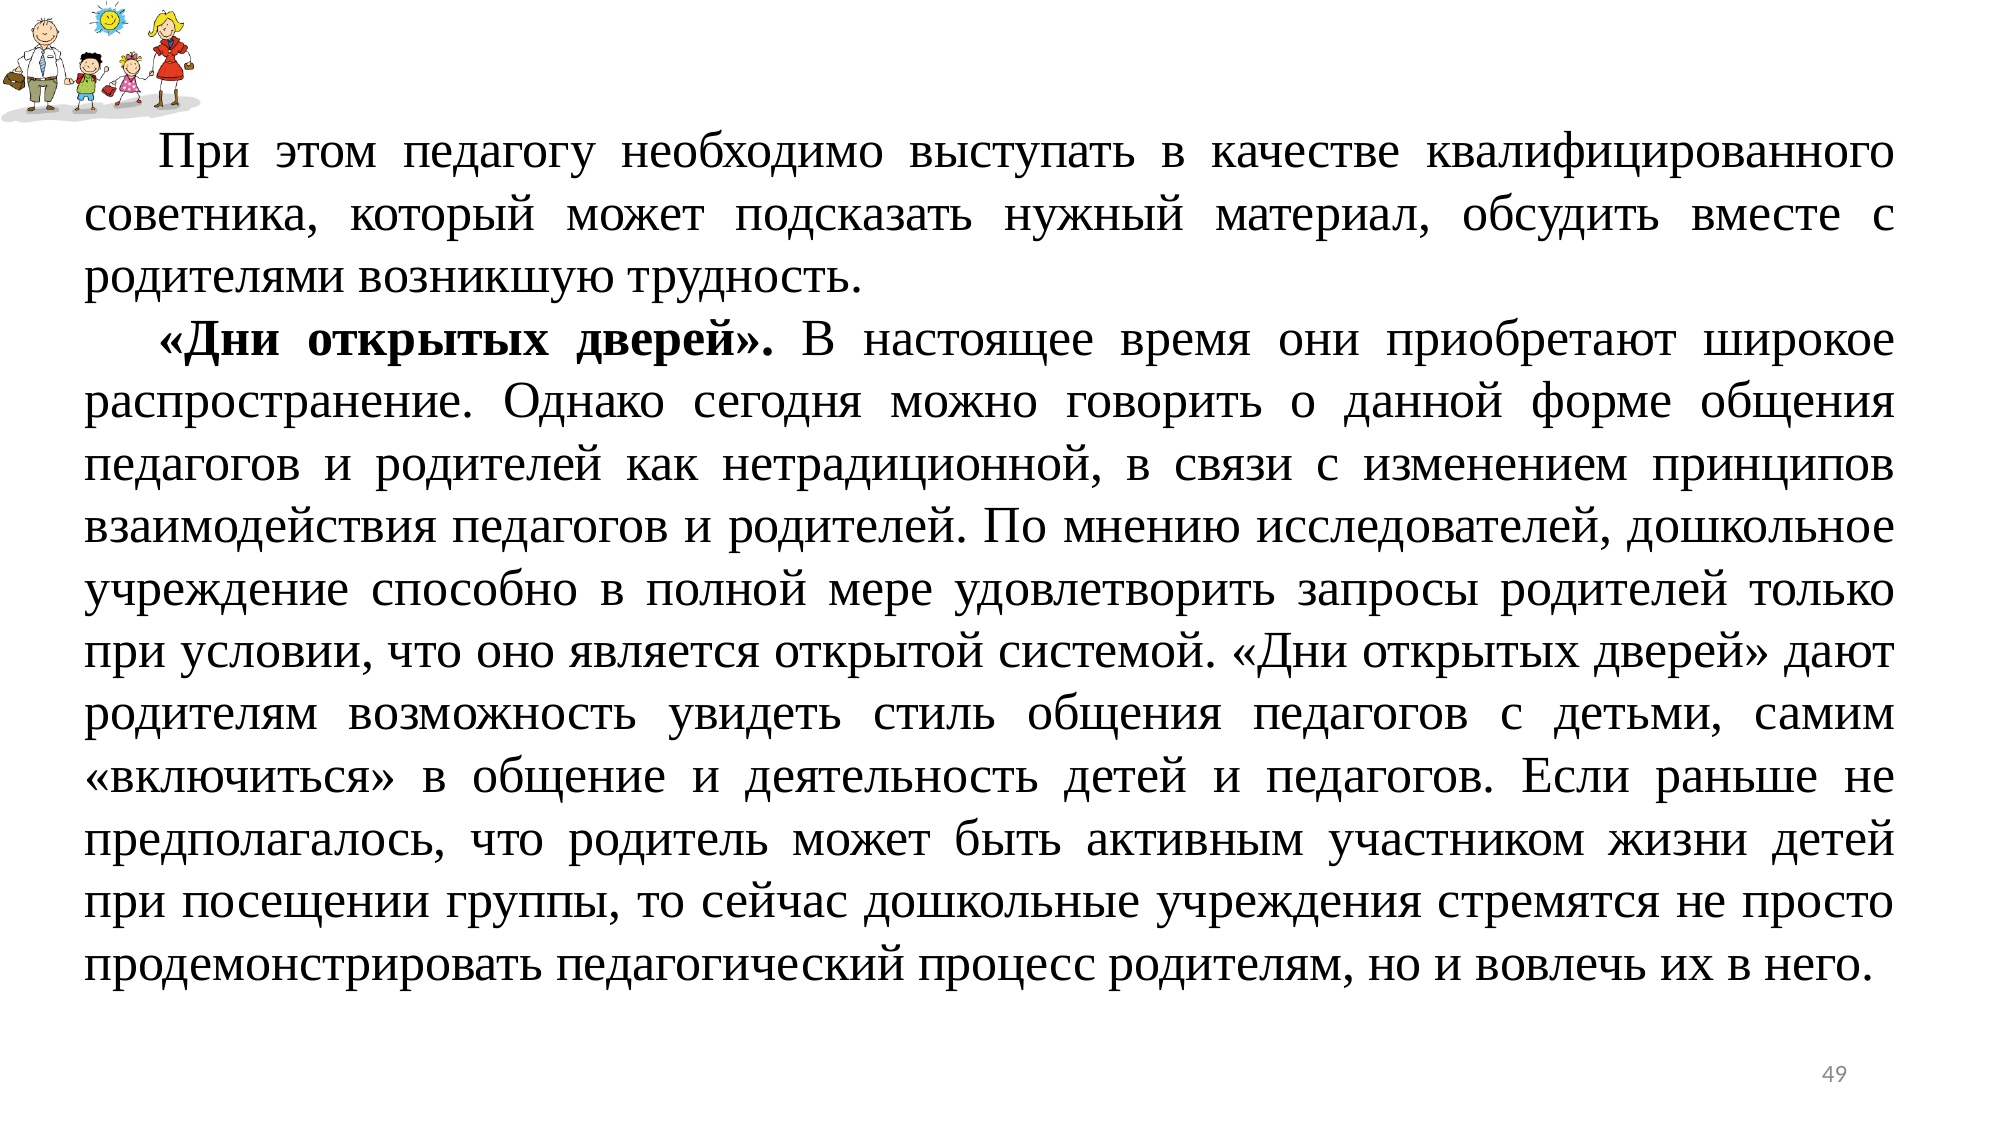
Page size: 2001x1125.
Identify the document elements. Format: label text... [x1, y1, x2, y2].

text_box При этом педагогу необходимо выступать в качестве квалифицированного советника, который может подсказать нужный материал, обсудить вместе с родителями возникшую трудность. «Дни открытых дверей». В настоящее время они приобретают широкое распространение. Однако сегодня можно говорить о данной форме общения педагогов и родителей как нетрадиционной, в связи с изменением принципов взаимодействия педагогов и родителей. По мнению исследователей, дошкольное учреждение способно в полной мере удовлетворить запросы родителей только при условии, что оно является открытой системой. «Дни открытых дверей» дают родителям возможность увидеть стиль общения педагогов с детьми, самим «включиться» в общение и деятельность детей и педагогов. Если раньше не предполагалось, что родитель может быть активным участником жизни детей при посещении группы, то сейчас дошкольные учреждения стремятся не просто продемонстрировать педагогический процесс родителям, но и вовлечь их в него. [70, 108, 1912, 998]
slide_number 49 [1412, 1042, 1863, 1103]
picture [0, 0, 201, 123]
